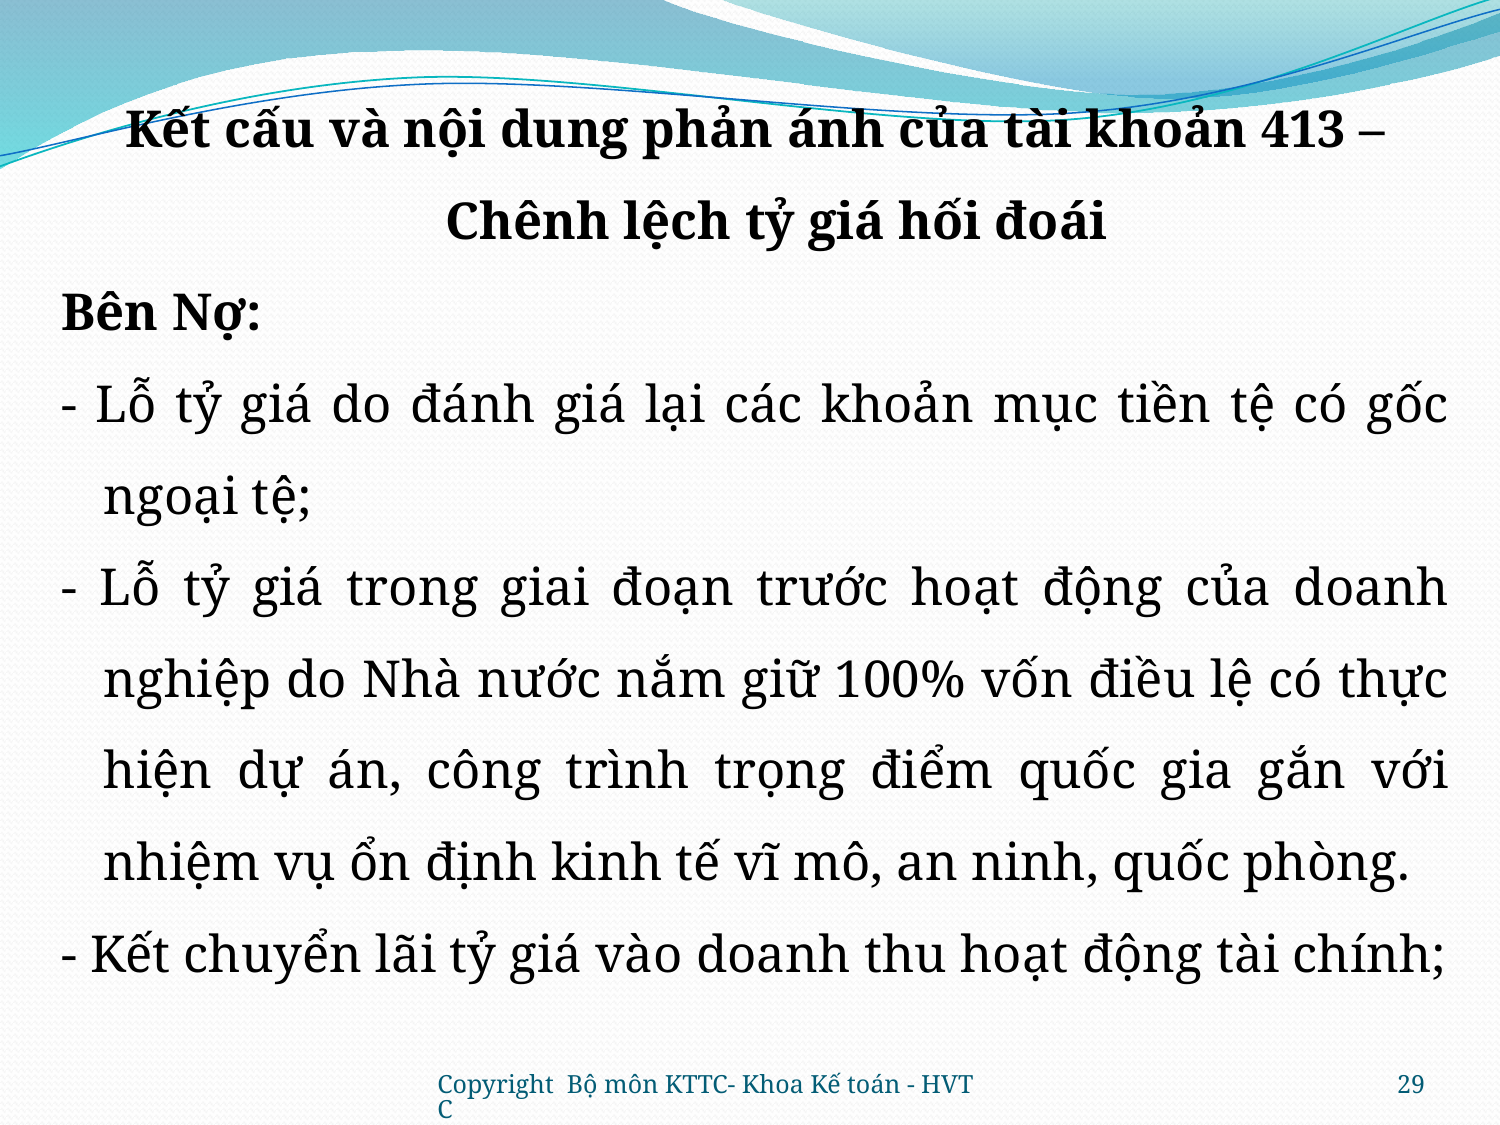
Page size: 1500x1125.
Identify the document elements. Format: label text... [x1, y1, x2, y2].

list Kết cấu và nội dung phản ánh của tài khoản 413 – Chênh lệch tỷ giá hối đoái Bên Nợ: - Lỗ tỷ giá do đánh giá lại các khoản mục tiền tệ có gốc ngoại tệ; - Lỗ tỷ giá trong giai đoạn trước hoạt động của doanh nghiệp do Nhà nước nắm giữ 100% vốn điều lệ có thực hiện dự án, công trình trọng điểm quốc gia gắn với nhiệm vụ ổn định kinh tế vĩ mô, an ninh, quốc phòng. - Kết chuyển lãi tỷ giá vào doanh thu hoạt động tài chính; [46, 58, 1465, 1038]
footer Copyright Bộ môn KTTC- Khoa Kế toán - HVTC [437, 1042, 988, 1103]
slide_number 29 [1299, 1042, 1425, 1103]
